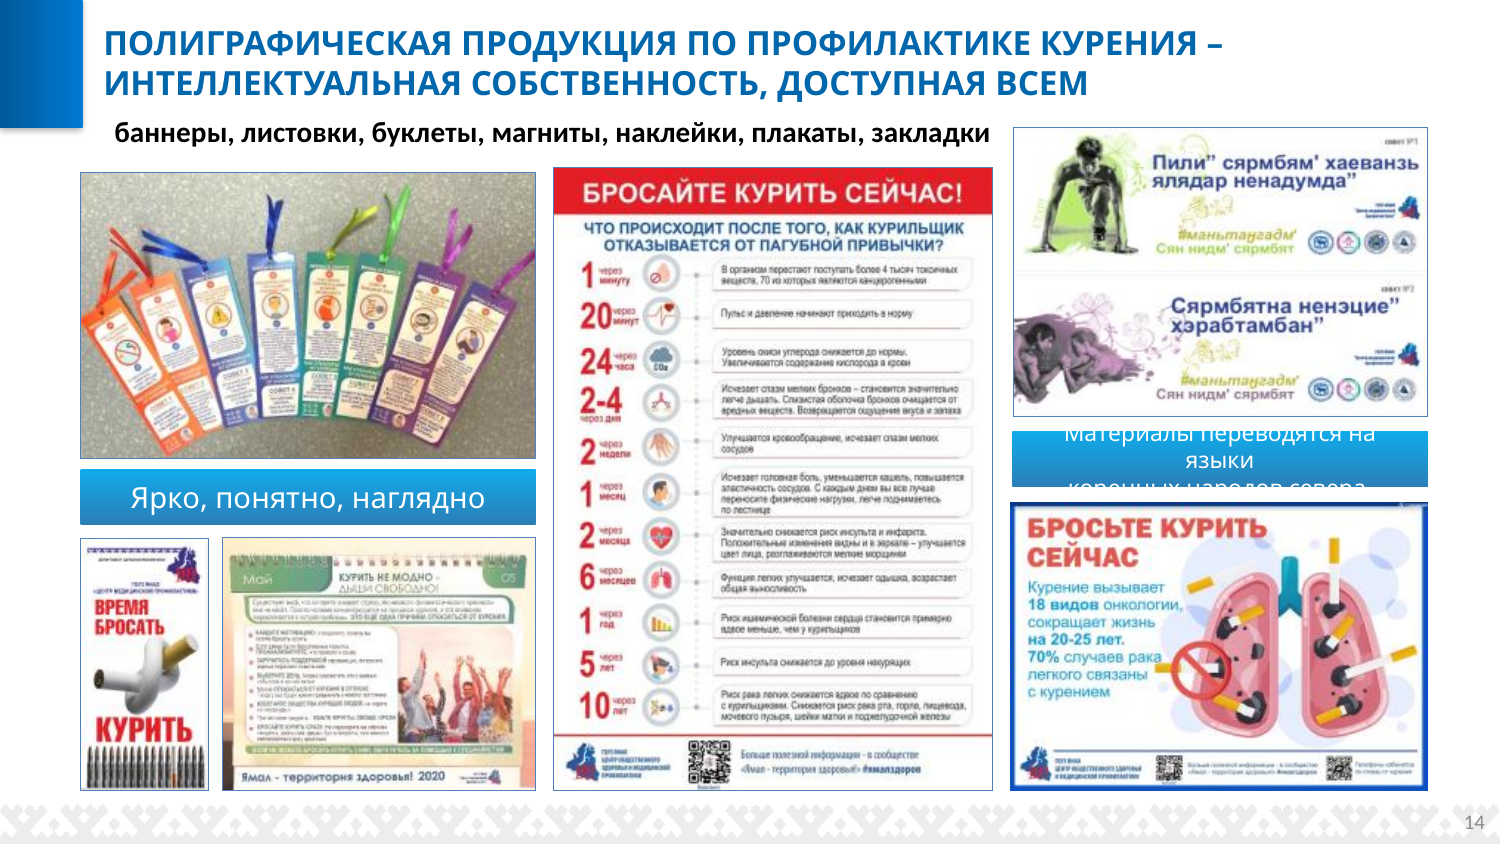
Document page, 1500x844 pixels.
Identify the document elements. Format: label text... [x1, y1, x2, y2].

picture [1013, 127, 1429, 417]
text_box ПОЛИГРАФИЧЕСКАЯ ПРОДУКЦИЯ ПО ПРОФИЛАКТИКЕ КУРЕНИЯ – ИНТЕЛЛЕКТУАЛЬНАЯ СОБСТВЕННОСТЬ, ДОСТУПНАЯ ВСЕМ [88, 14, 1451, 149]
text_box баннеры, листовки, буклеты, магниты, наклейки, плакаты, закладки [99, 105, 1008, 156]
text_box Материалы переводятся на языки коренных народов севера [1010, 430, 1430, 489]
picture [0, 167, 1500, 844]
text_box Ярко, понятно, наглядно [79, 467, 538, 527]
text_box [0, 0, 83, 128]
picture [80, 172, 536, 459]
